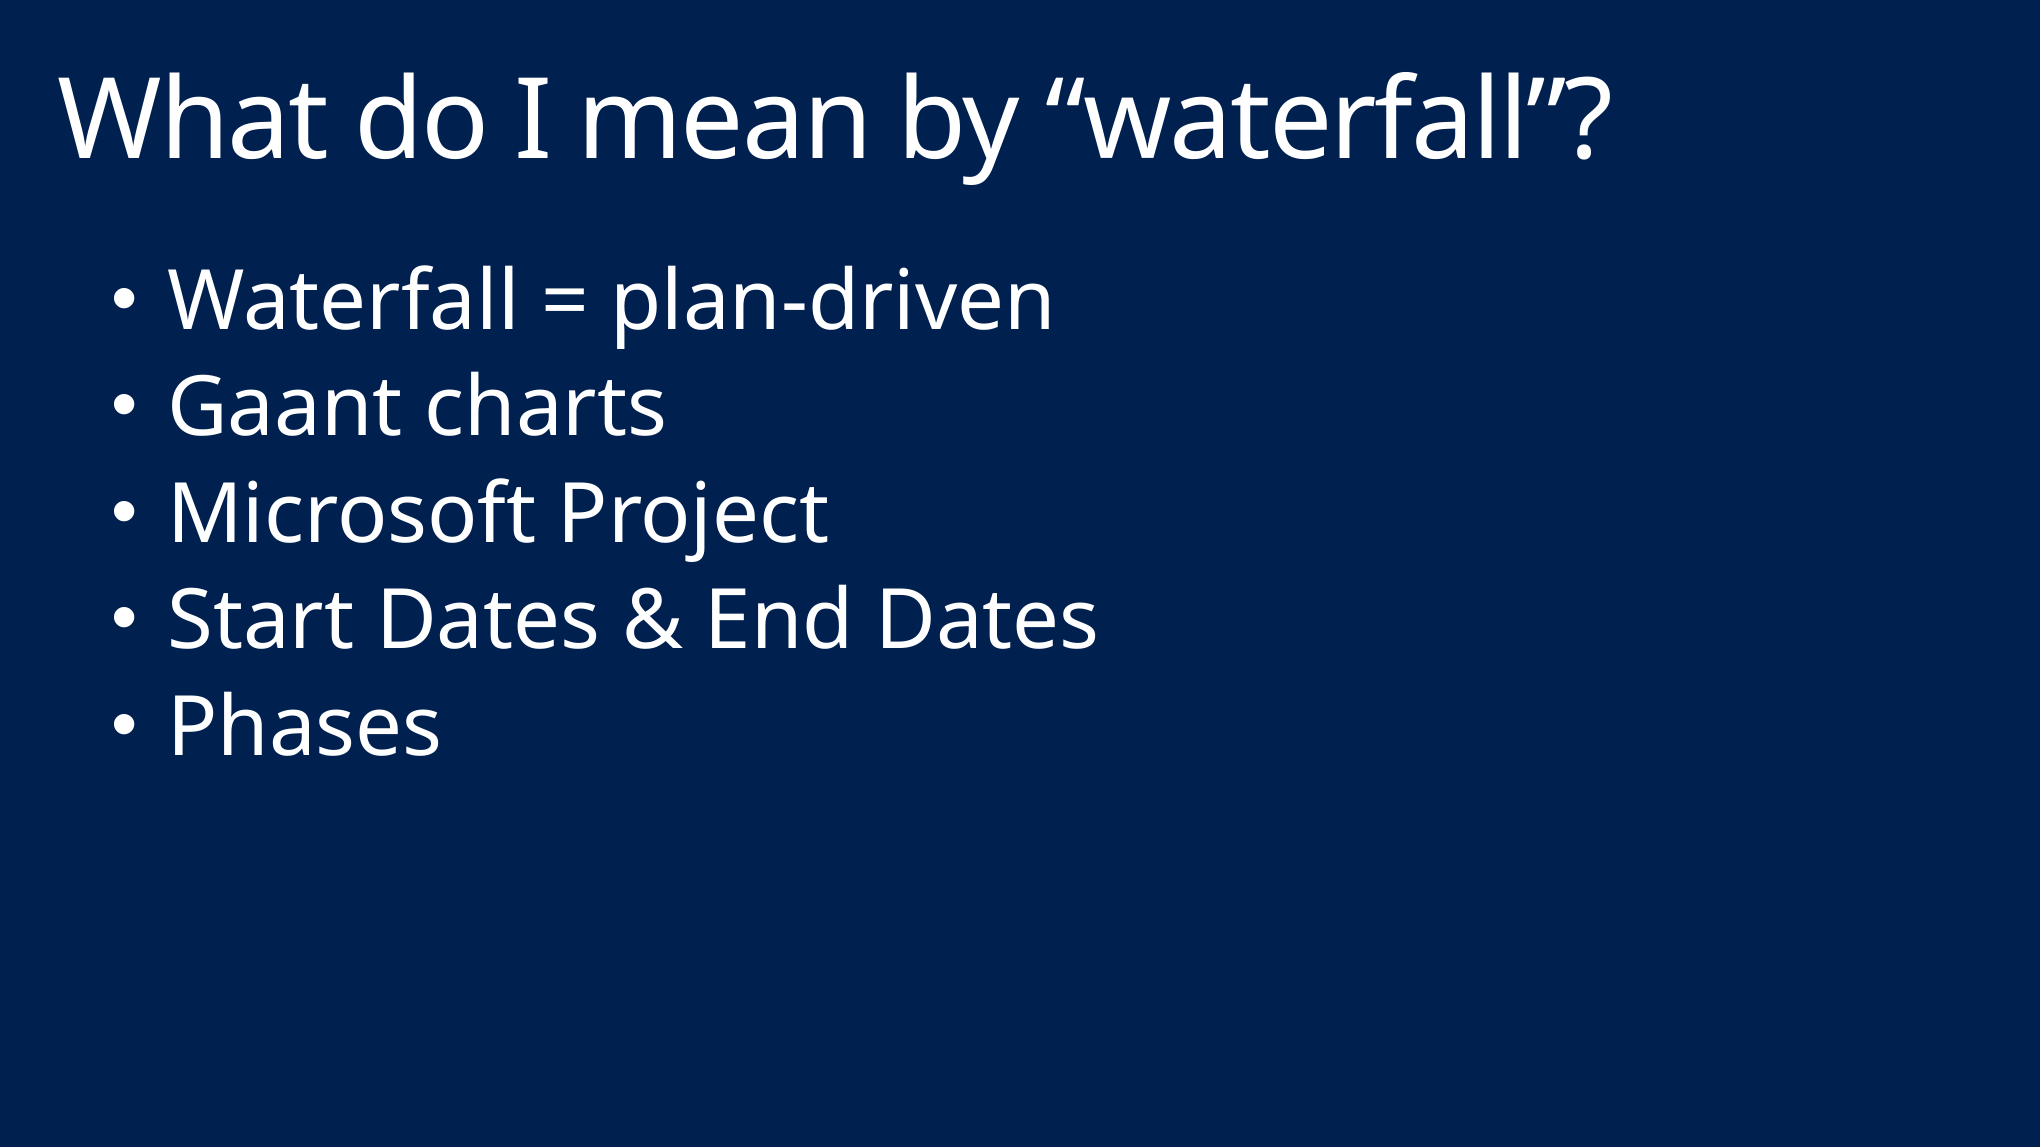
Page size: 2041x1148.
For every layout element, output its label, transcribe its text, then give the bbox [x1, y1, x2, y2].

list Waterfall = plan-driven Gaant charts Microsoft Project Start Dates & End Dates Phases [87, 242, 1953, 808]
title What do I mean by “waterfall”? [34, 46, 2007, 183]
